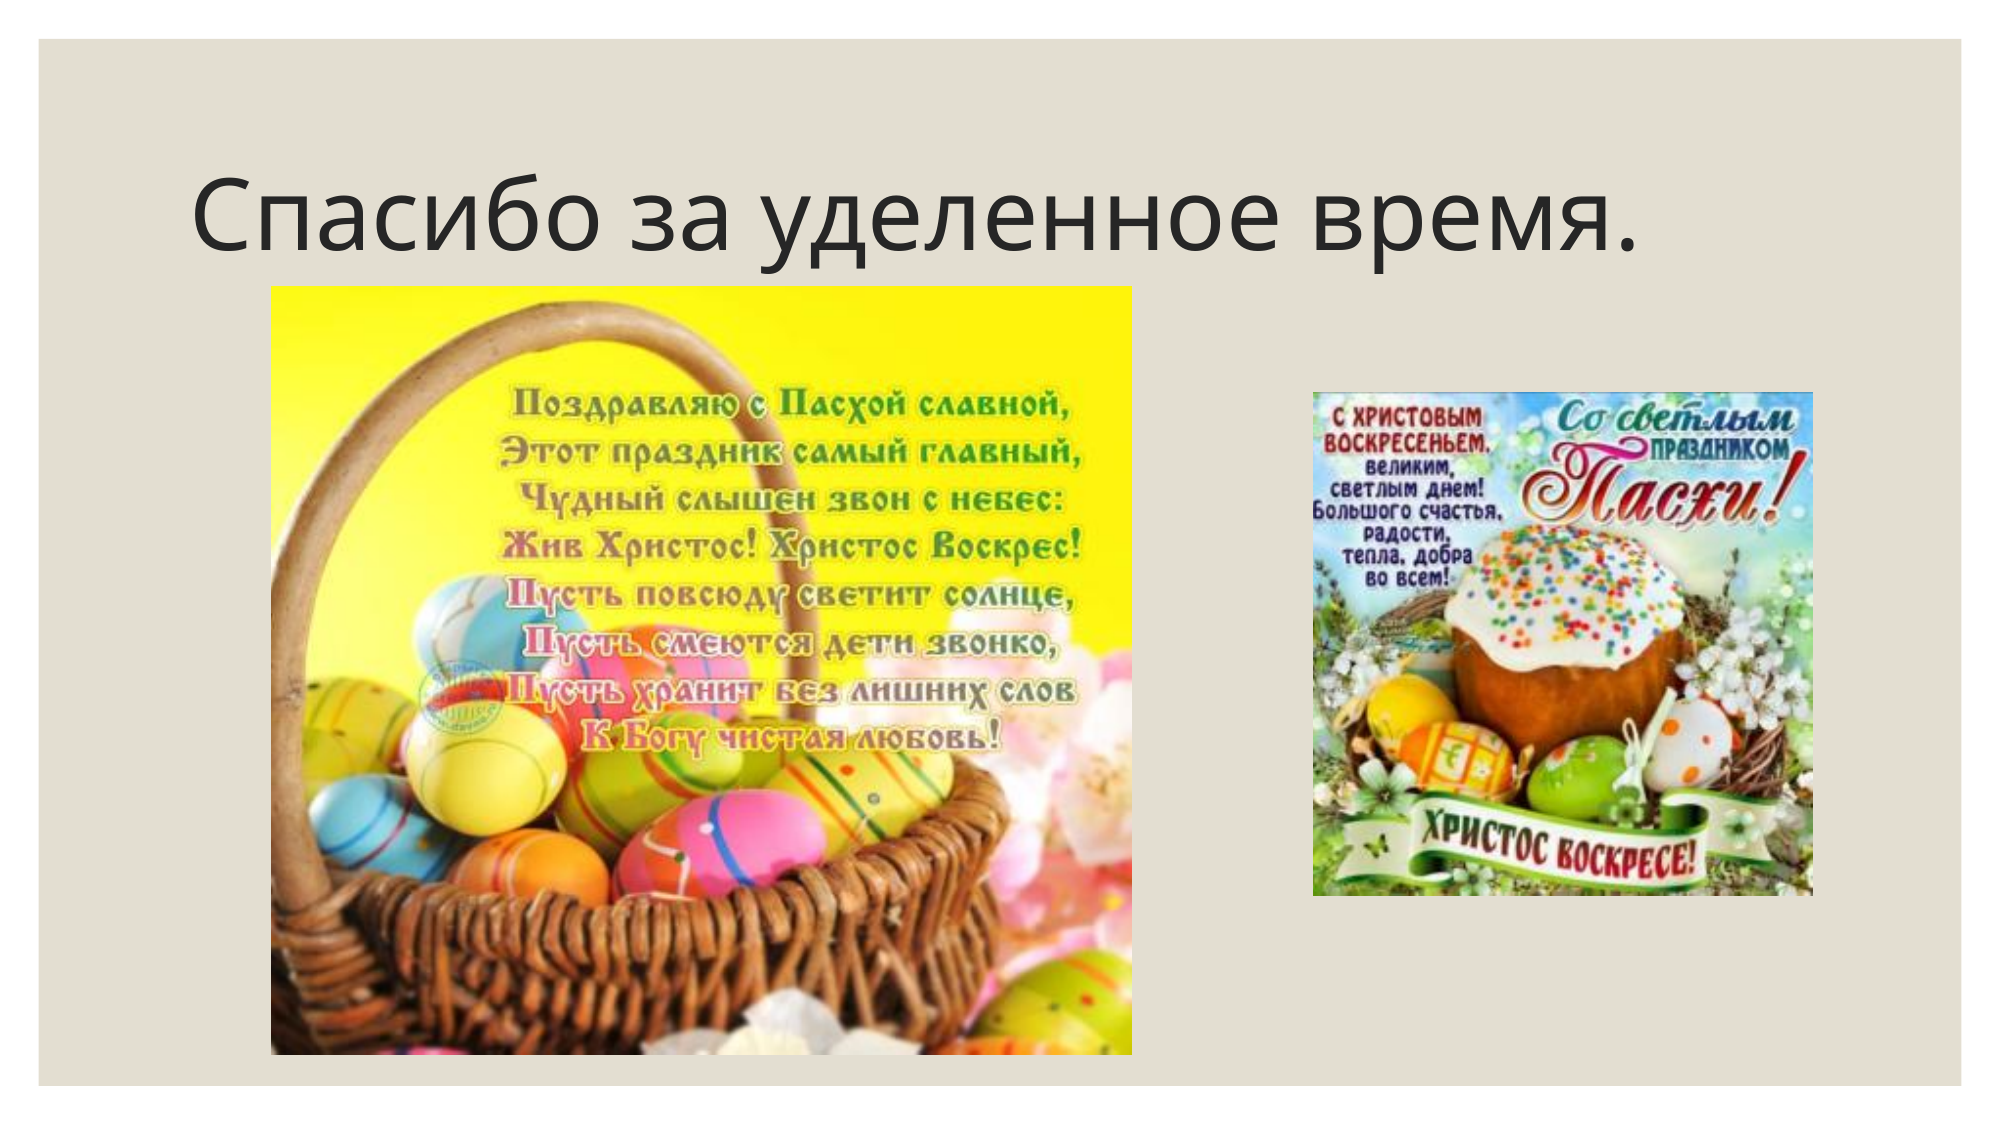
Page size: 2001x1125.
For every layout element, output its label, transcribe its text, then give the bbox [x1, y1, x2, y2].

title Спасибо за уделенное время. [174, 105, 1825, 331]
picture [271, 286, 1132, 1055]
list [1313, 392, 1813, 896]
